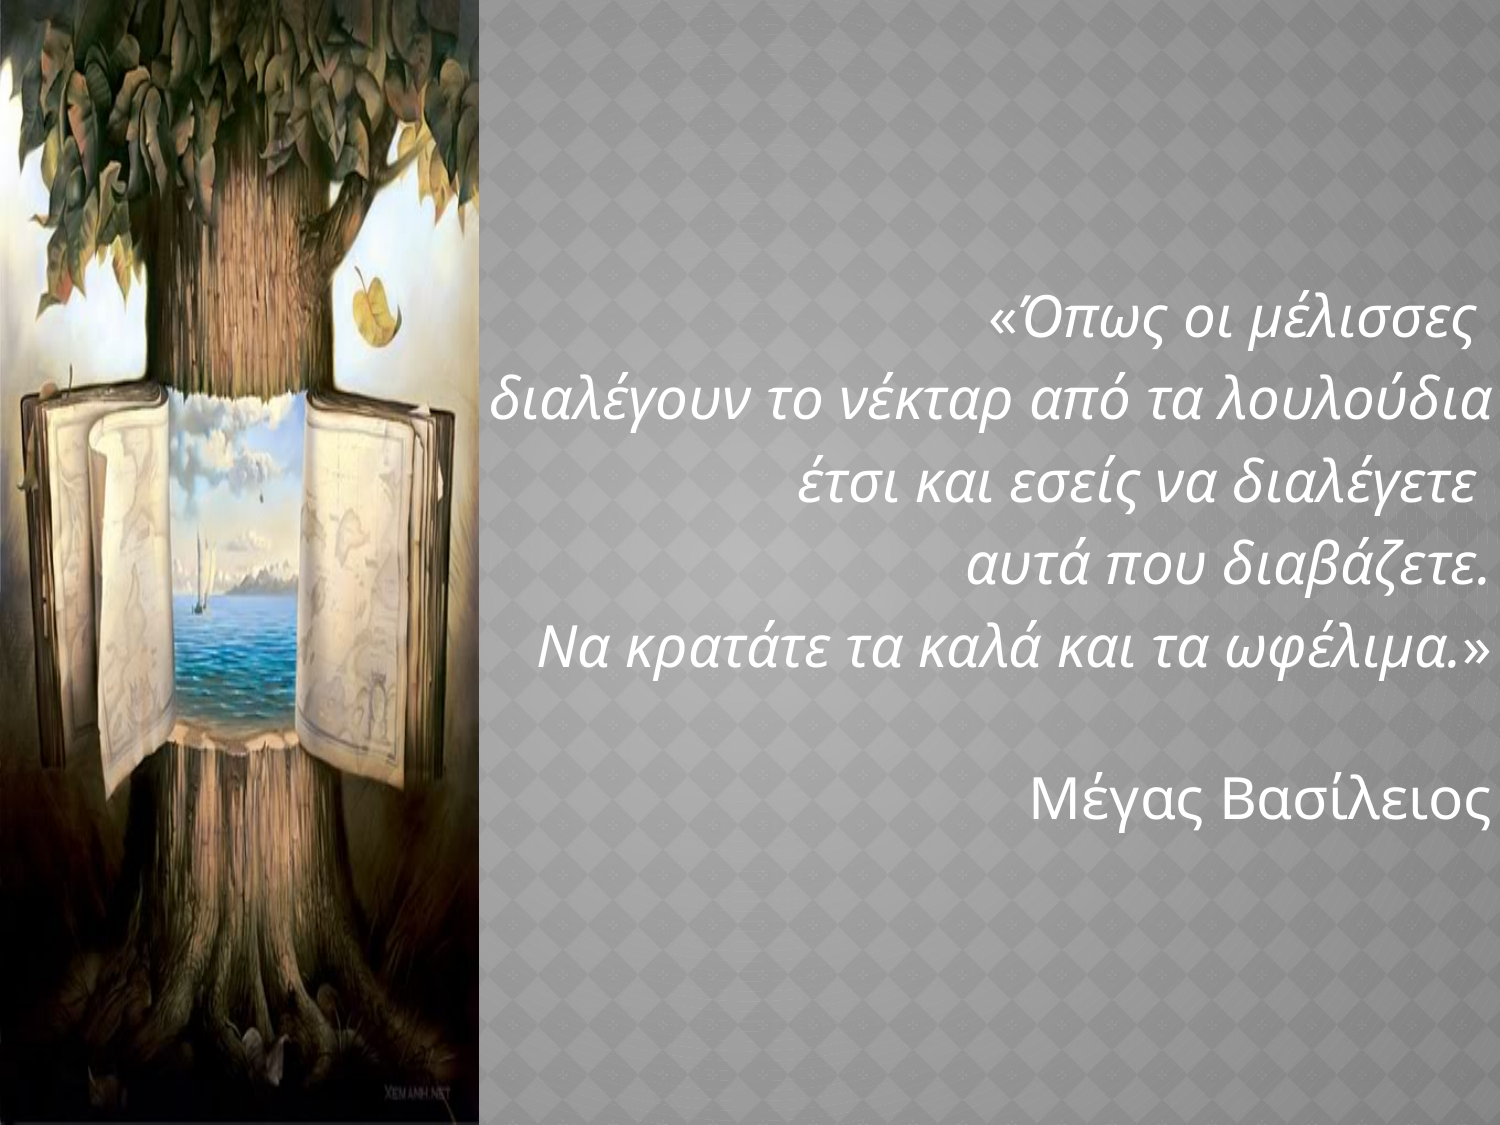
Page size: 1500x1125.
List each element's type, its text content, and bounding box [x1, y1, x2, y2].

picture [0, 0, 479, 1125]
subtitle «Όπως οι μέλισσες διαλέγουν το νέκταρ από τα λουλούδια έτσι και εσείς να διαλέγετε αυτά που διαβάζετε. Να κρατάτε τα καλά και τα ωφέλιμα.» Μέγας Βασίλειος [483, 278, 1500, 549]
